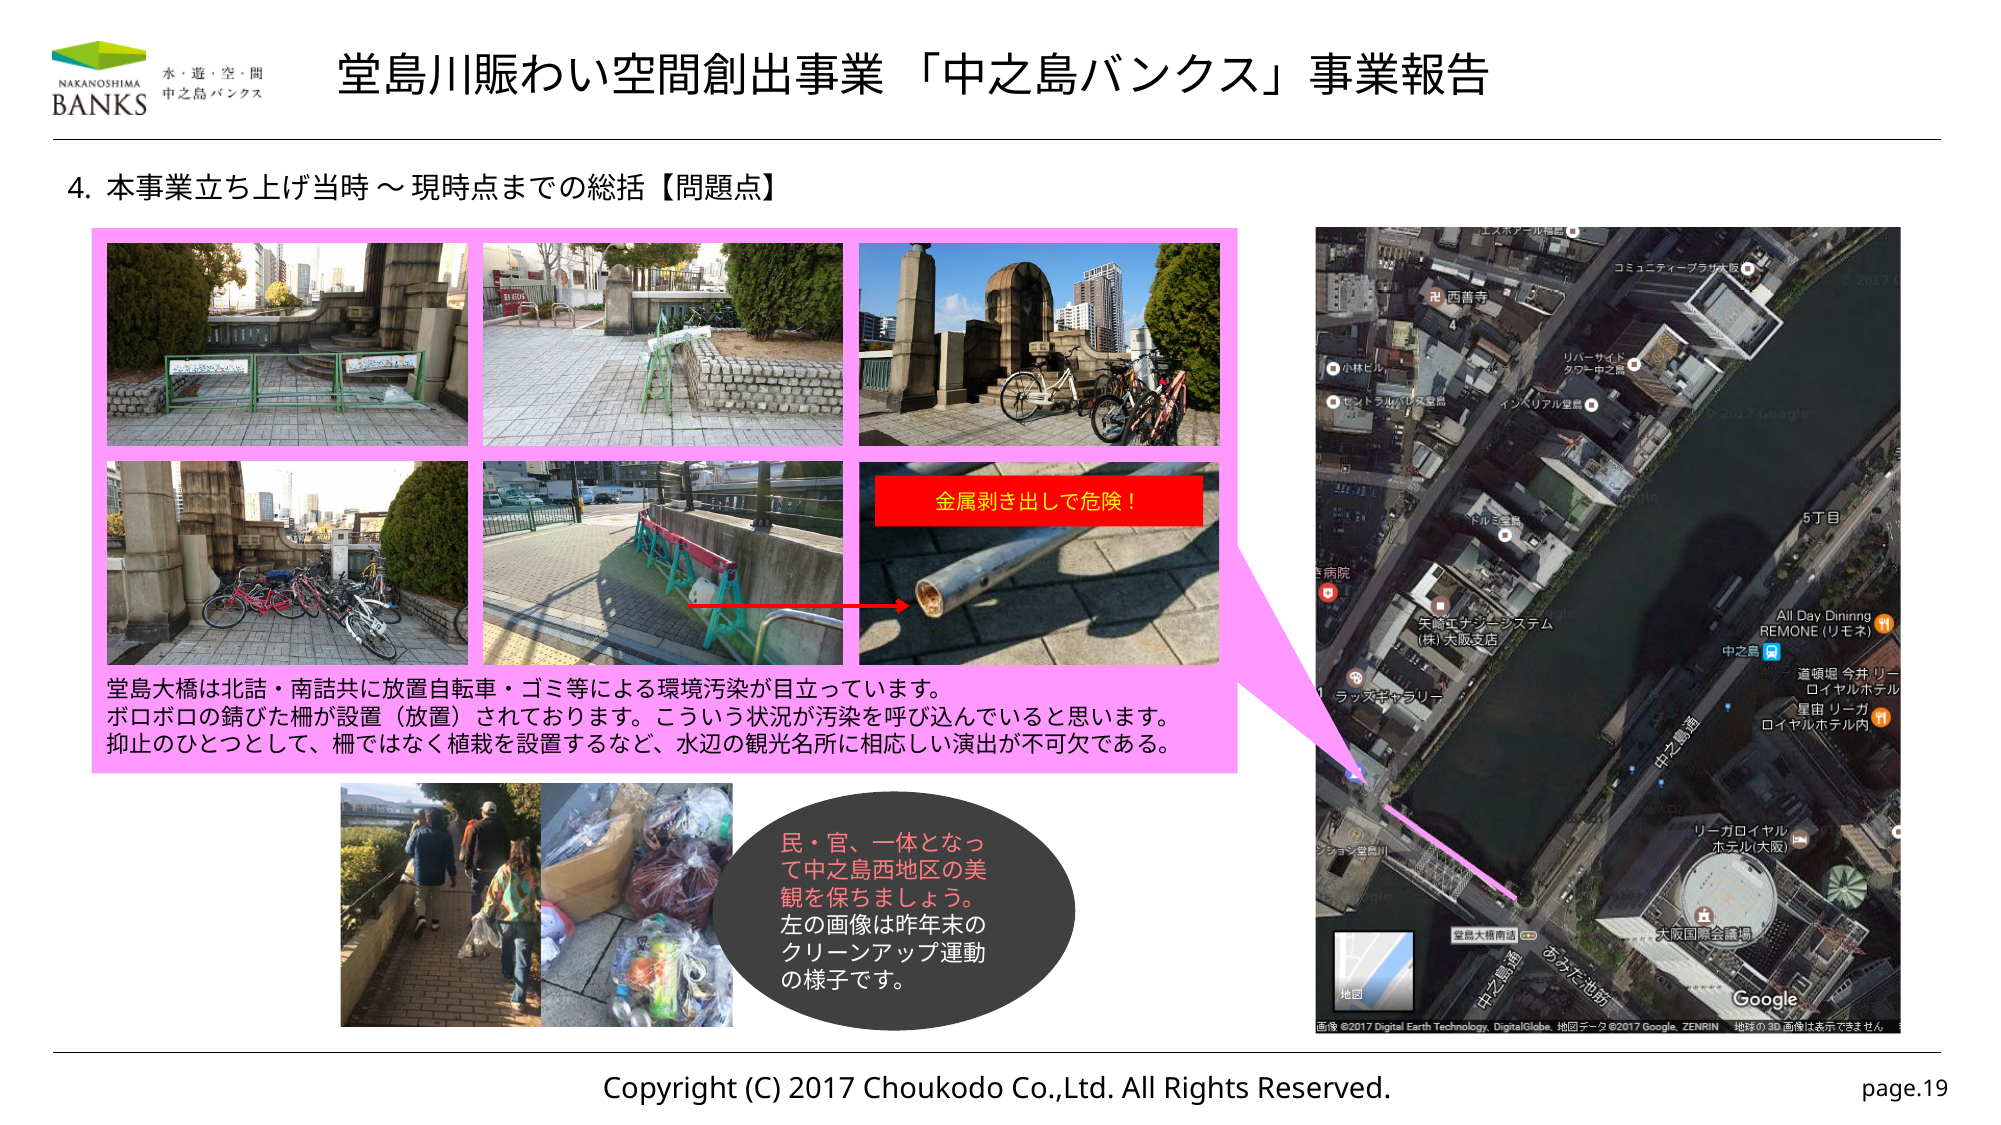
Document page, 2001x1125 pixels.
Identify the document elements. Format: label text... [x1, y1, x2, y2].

picture [340, 783, 733, 1027]
picture [483, 461, 843, 665]
text_box page.19 [1828, 1053, 1983, 1121]
text_box 民・官、一体となって中之島西地区の美観を保ちましょう。左の画像は昨年末のクリーンアップ運動の様子です。 [733, 790, 1077, 1032]
text_box 4. 本事業立ち上げ当時 ～ 現時点までの総括【問題点】 [52, 152, 1063, 222]
picture [107, 461, 468, 665]
picture [859, 243, 1220, 447]
picture [52, 41, 263, 115]
picture [859, 462, 1220, 665]
picture [1315, 227, 1901, 1034]
picture [483, 243, 843, 447]
text_box 堂島大橋は北詰・南詰共に放置自転車・ゴミ等による環境汚染が目立っています。 ボロボロの錆びた柵が設置（放置）されております。こういう状況が汚染を呼び込んでいると思います。 抑止のひとつとして、柵ではなく植栽を設置するなど、水辺の観光名所に相応しい演出が不可欠である。 [90, 226, 1315, 775]
text_box Copyright (C) 2017 Choukodo Co.,Ltd. All Rights Reserved. [68, 1061, 1828, 1112]
picture [107, 243, 468, 447]
text_box 堂島川賑わい空間創出事業 「中之島バンクス」事業報告 [271, 38, 1557, 108]
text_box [1385, 806, 1516, 899]
